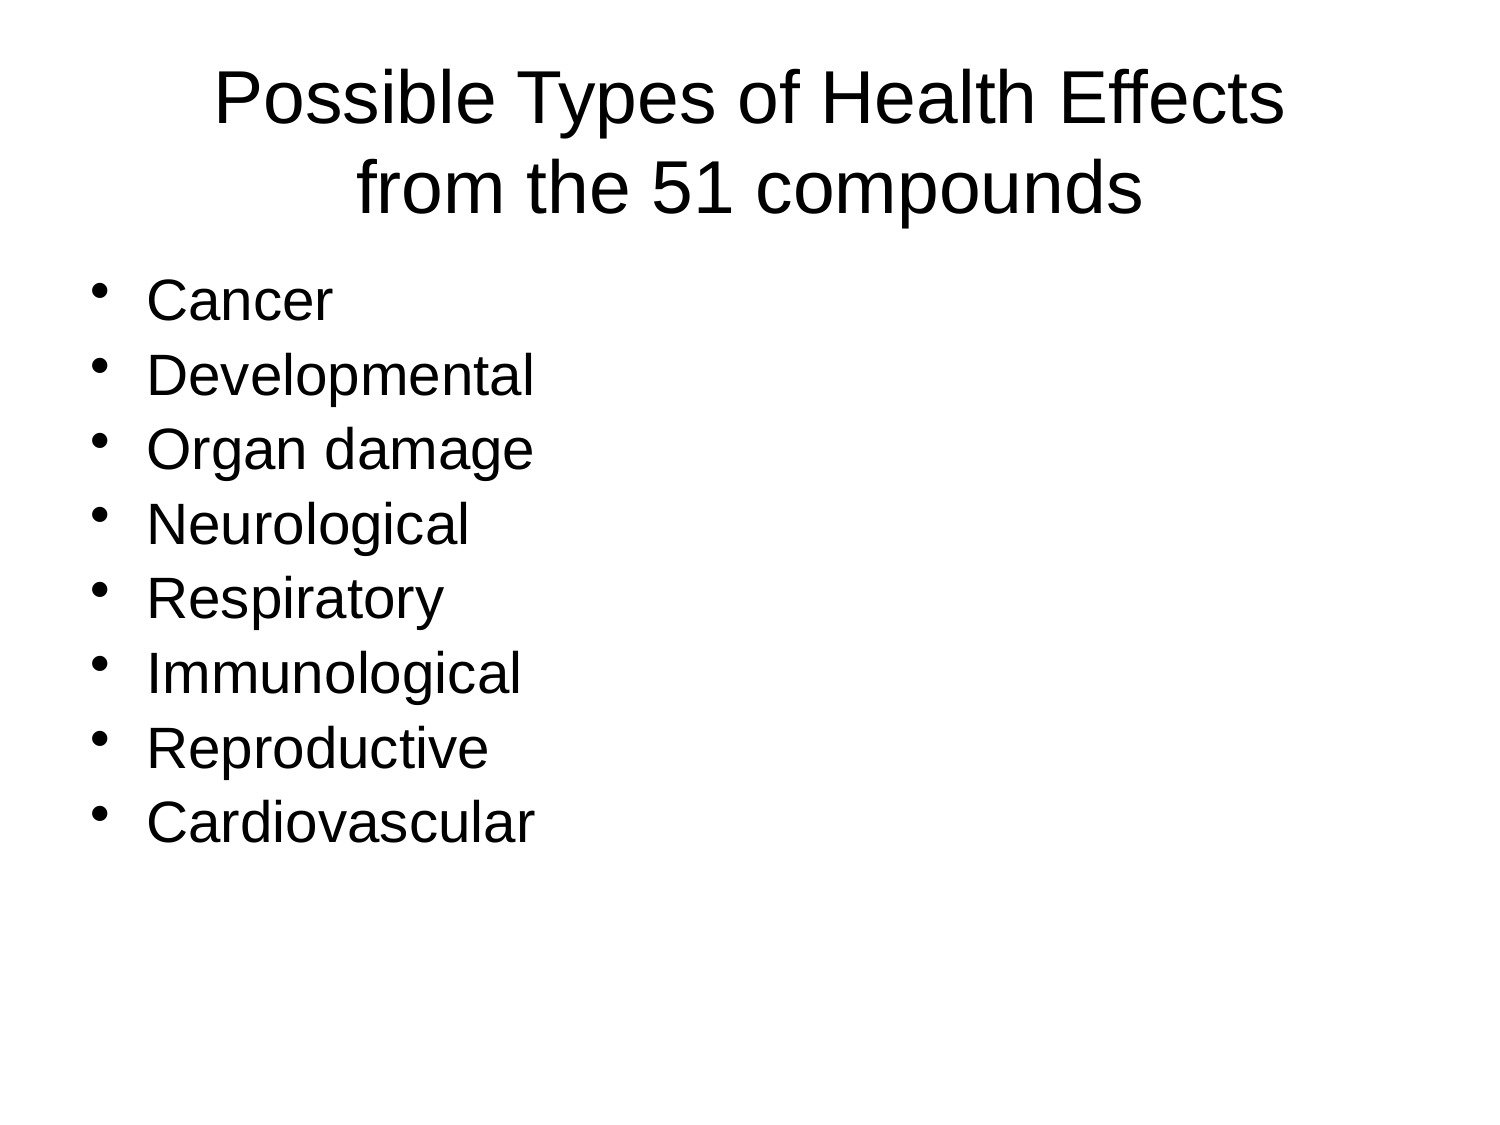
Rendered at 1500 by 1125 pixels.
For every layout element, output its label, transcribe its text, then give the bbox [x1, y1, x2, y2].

title Possible Types of Health Effects from the 51 compounds [74, 44, 1426, 233]
list Cancer Developmental Organ damage Neurological Respiratory Immunological Reproductive Cardiovascular [74, 262, 1426, 1006]
